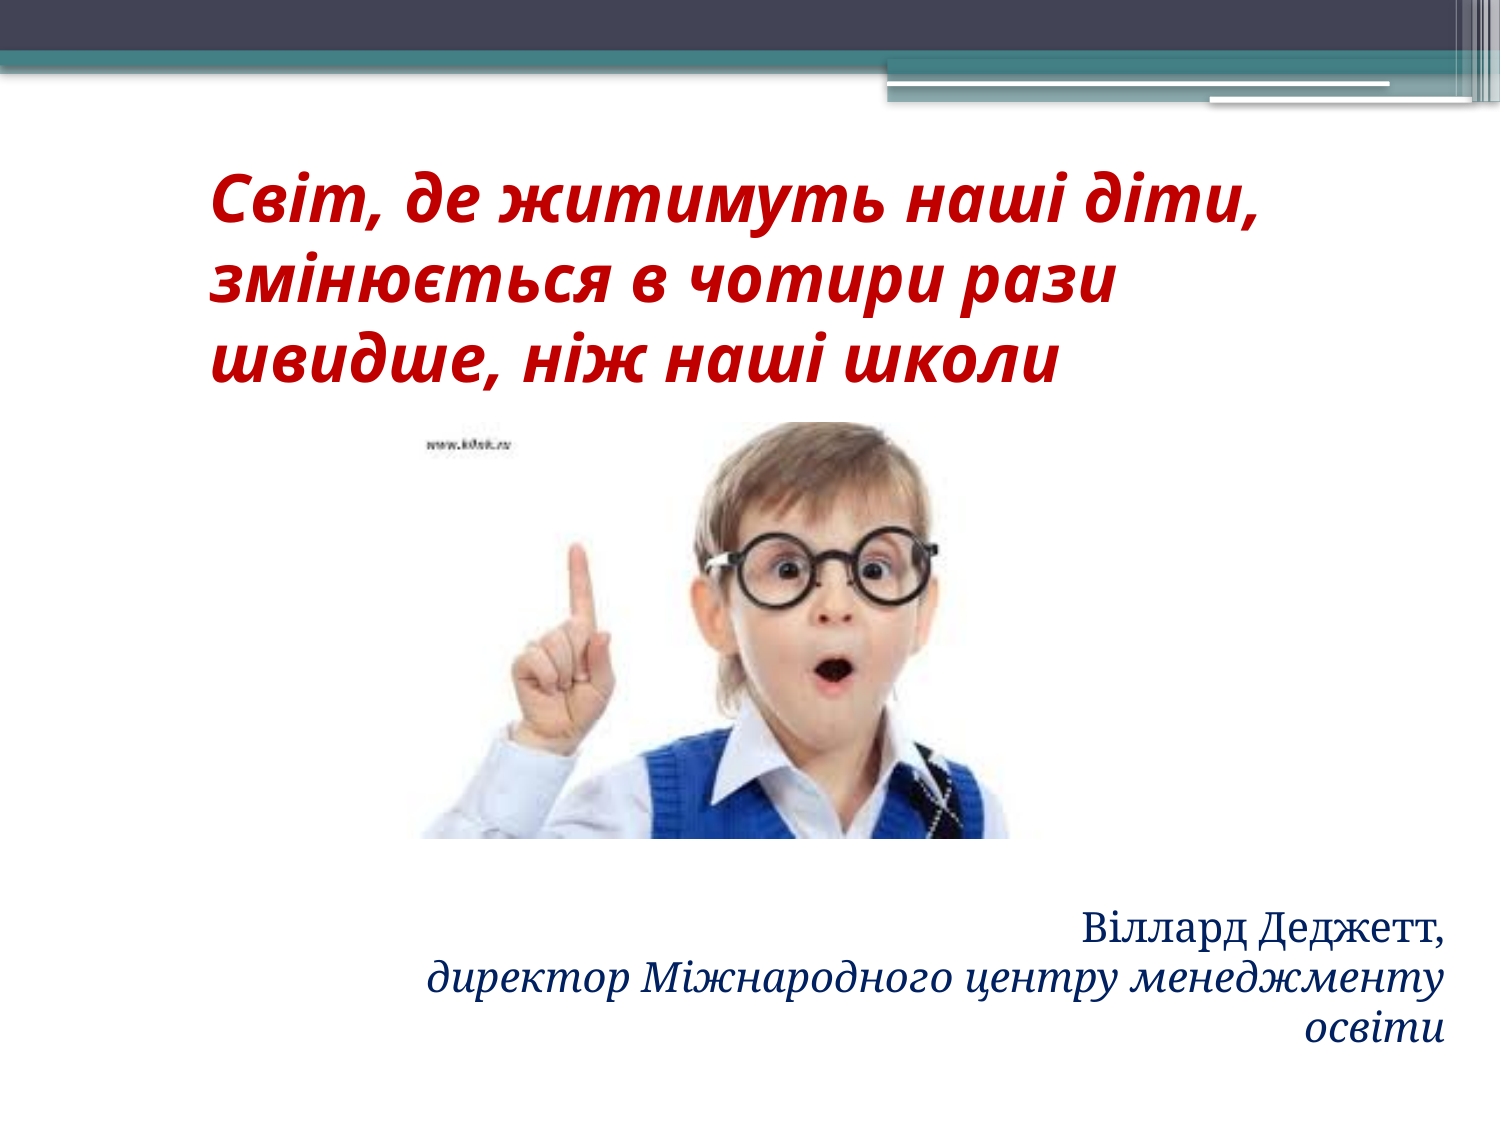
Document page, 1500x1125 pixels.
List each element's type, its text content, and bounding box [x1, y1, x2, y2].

title Світ, де житимуть наші діти, змінюється в чотири рази швидше, ніж наші школи [194, 204, 1425, 427]
picture [407, 422, 1064, 840]
list Віллард Деджетт, директор Міжнародного центру менеджменту освіти [230, 893, 1461, 1047]
